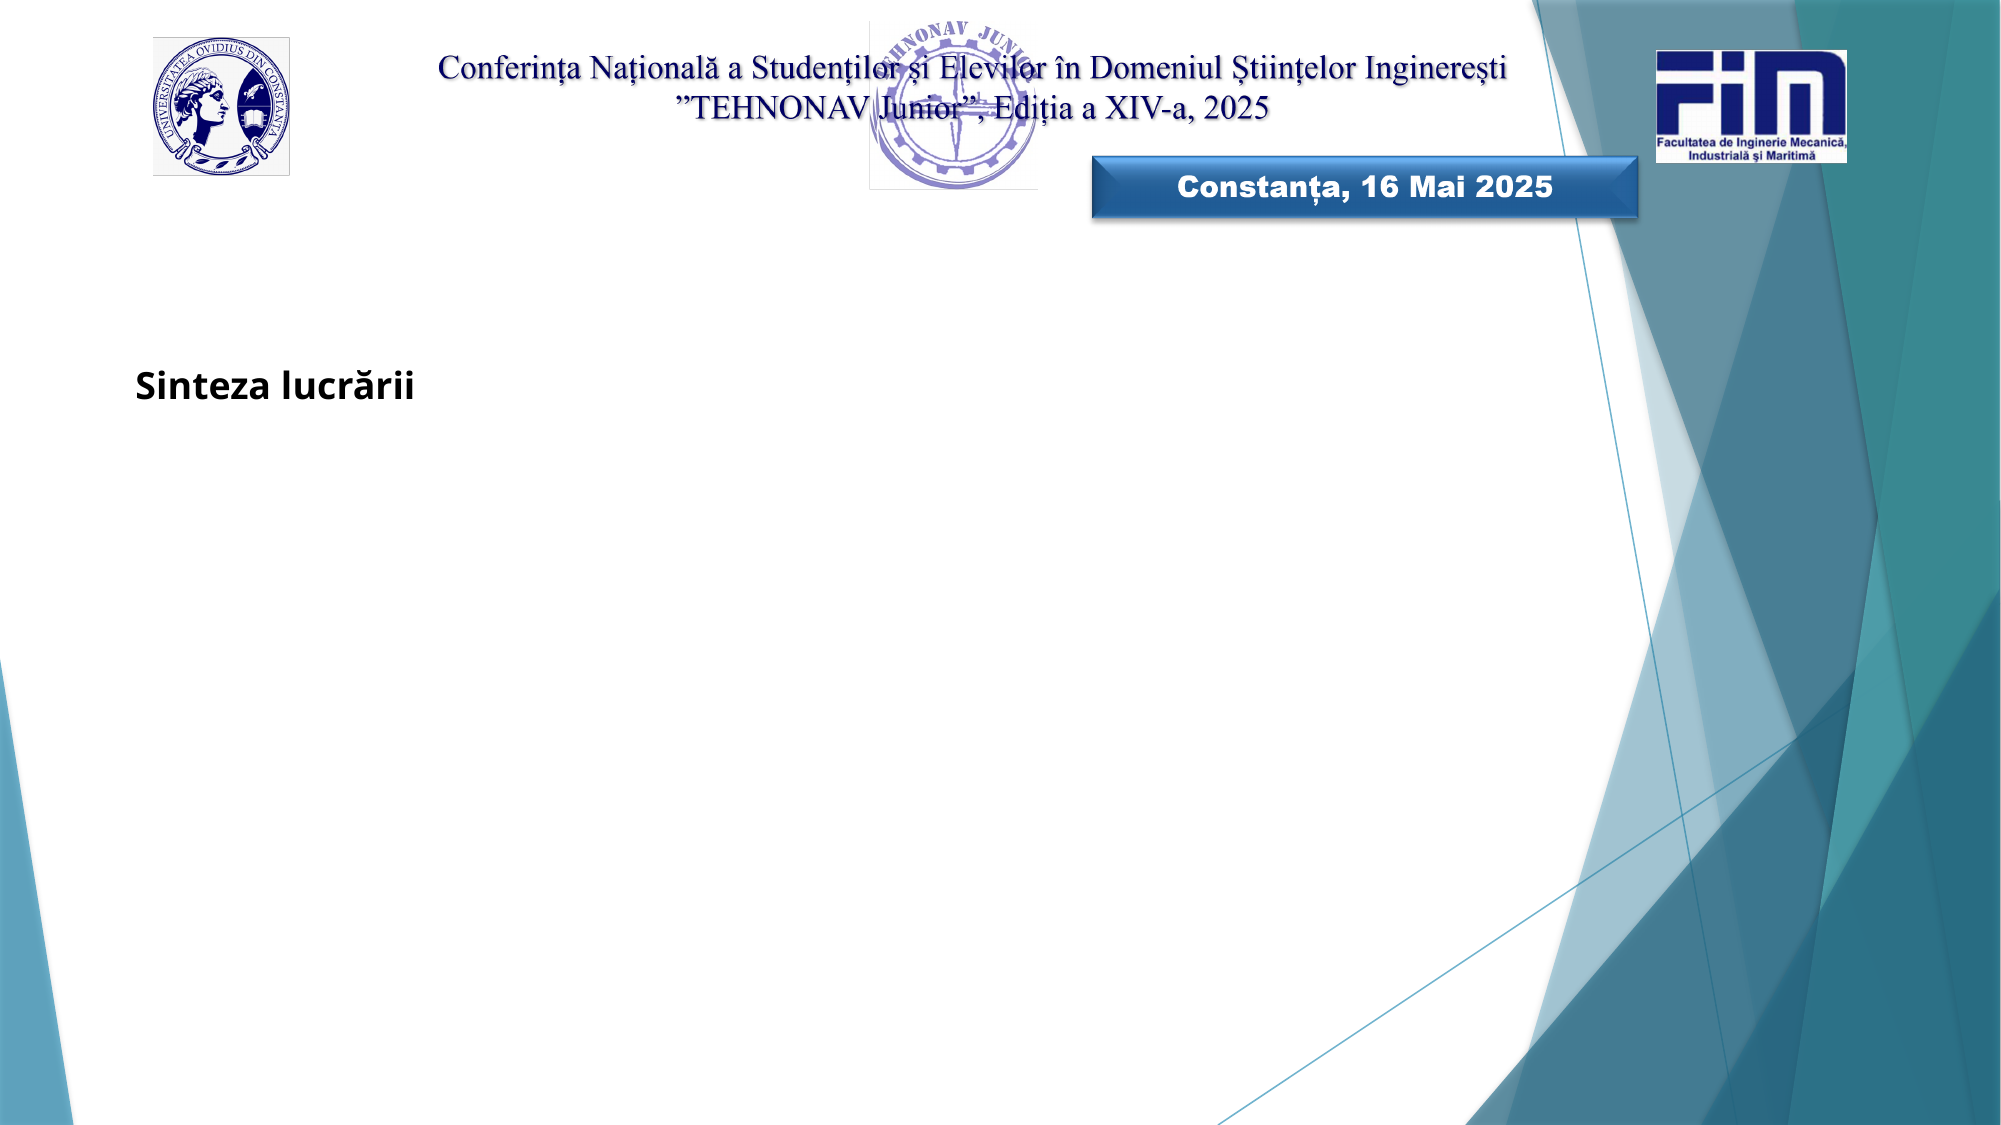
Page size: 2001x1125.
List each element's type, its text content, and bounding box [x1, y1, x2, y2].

picture [152, 8, 1848, 235]
text_box Sinteza lucrării [120, 356, 1415, 416]
